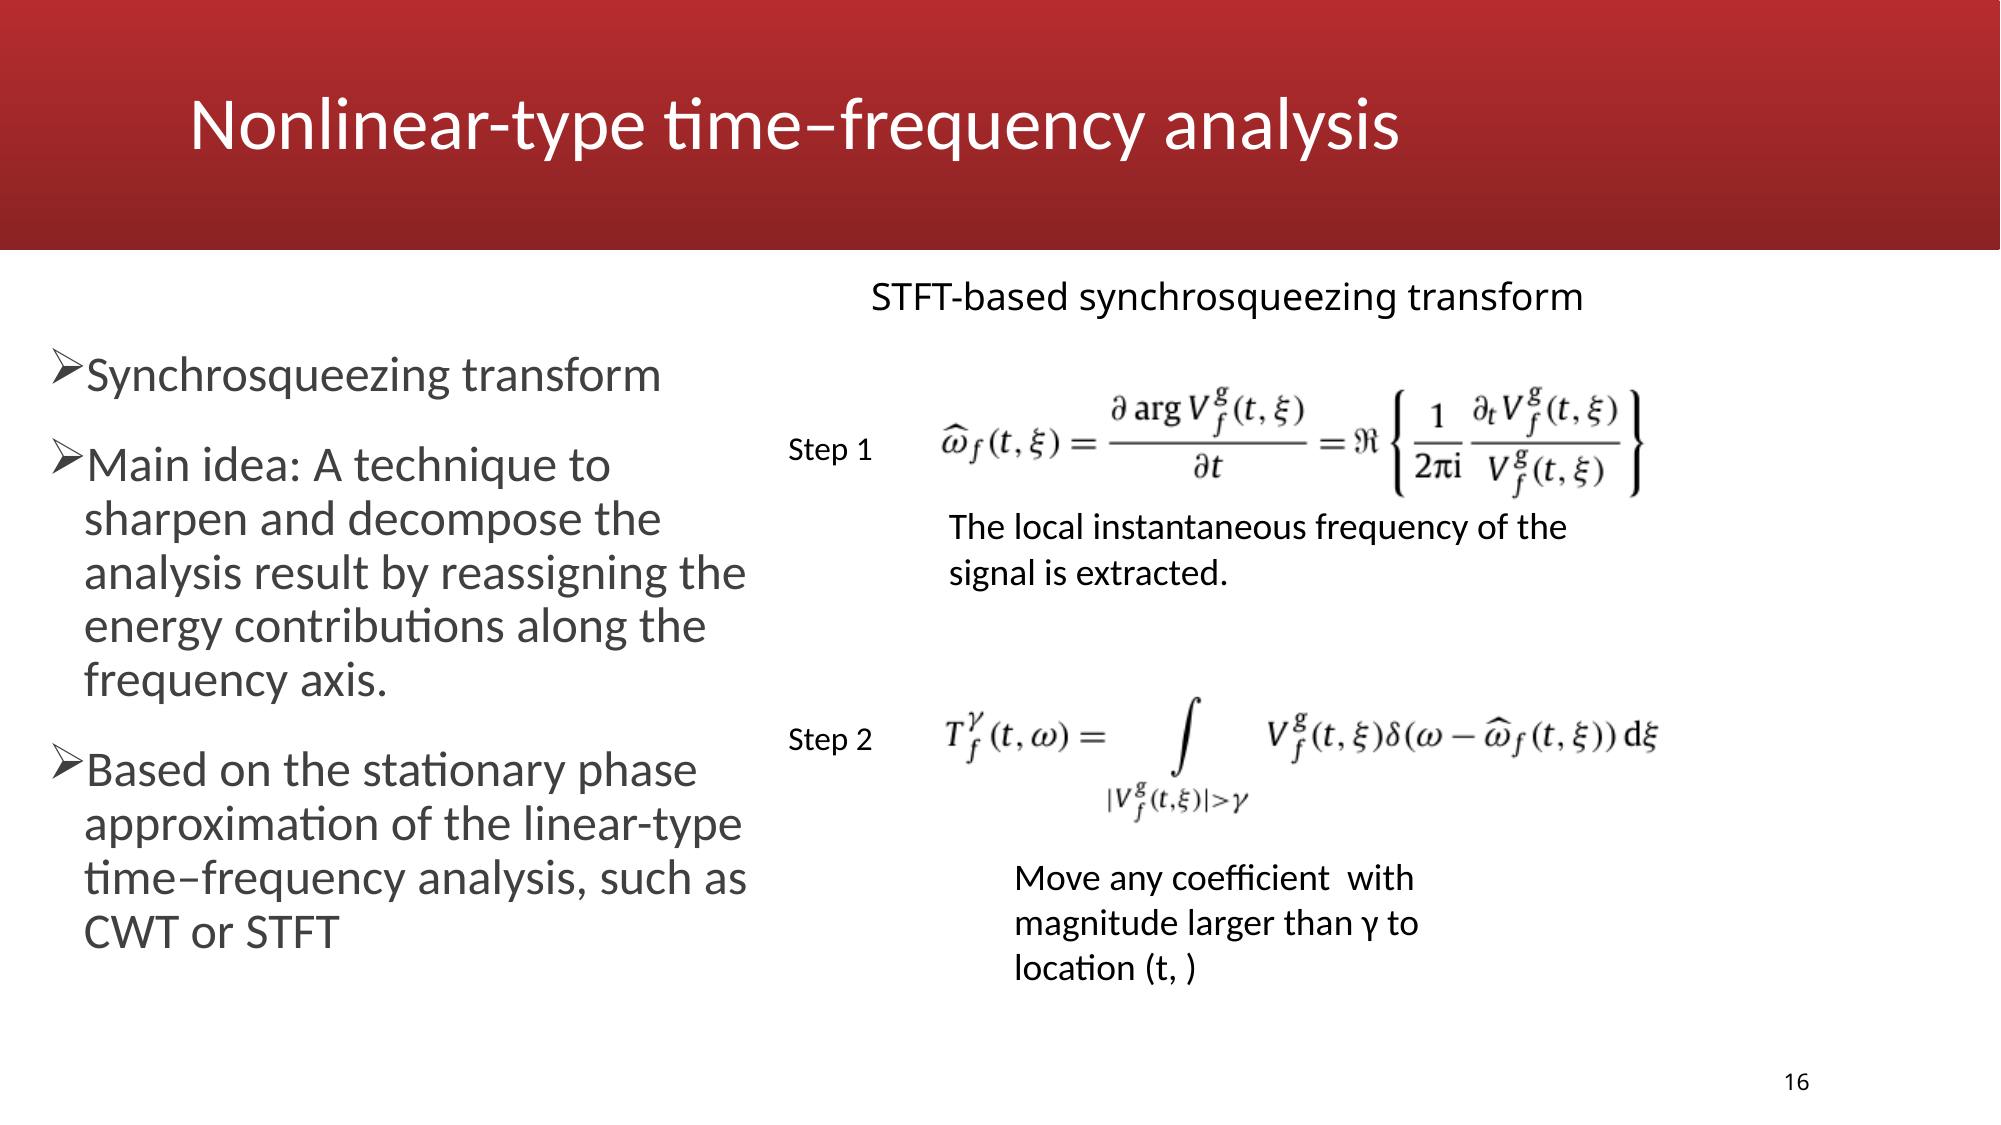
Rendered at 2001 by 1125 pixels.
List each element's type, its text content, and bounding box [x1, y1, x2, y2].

text_box Synchrosqueezing transform Main idea: A technique to sharpen and decompose the analysis result by reassigning the energy contributions along the frequency axis. Based on the stationary phase approximation of the linear-type time–frequency analysis, such as CWT or STFT [33, 340, 771, 968]
text_box Step 1 [773, 419, 923, 475]
picture [924, 658, 1693, 831]
slide_number 16 [1687, 1063, 1825, 1103]
text_box STFT-based synchrosqueezing transform [856, 265, 1857, 325]
text_box Step 2 [773, 709, 924, 764]
picture [923, 376, 1649, 509]
title Nonlinear-type time–frequency analysis [174, 16, 1825, 234]
text_box The local instantaneous frequency of the signal is extracted. [934, 495, 1672, 600]
